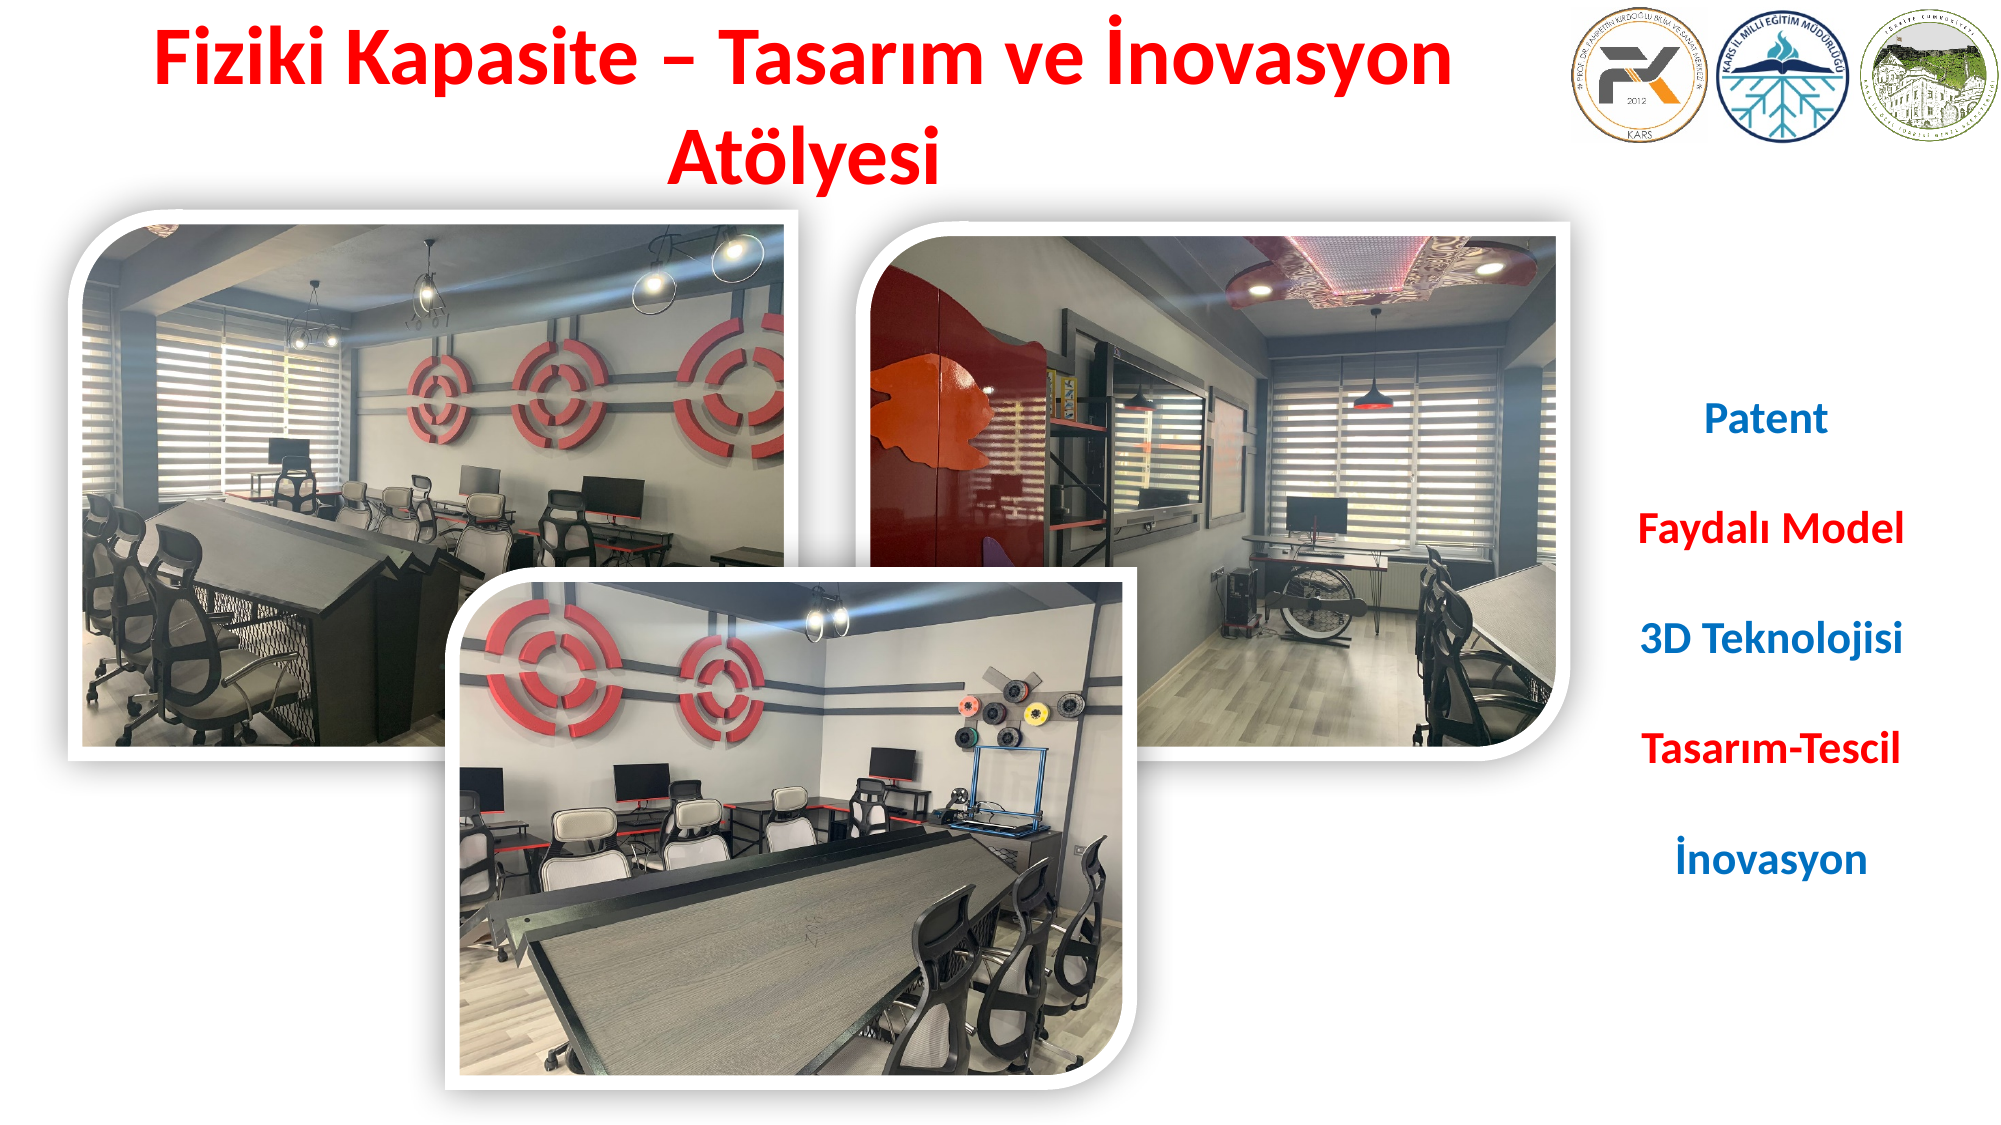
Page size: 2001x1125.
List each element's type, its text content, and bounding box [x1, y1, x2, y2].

picture [1712, 6, 1854, 146]
picture [74, 216, 1564, 1083]
picture [1858, 6, 2000, 143]
title Fiziki Kapasite – Tasarım ve İnovasyon Atölyesi [19, 0, 1591, 217]
text_box [1491, 753, 1972, 952]
text_box Patent Faydalı Model 3D Teknolojisi Tasarım-Tescil İnovasyon [1574, 380, 1970, 753]
picture [1571, 6, 1708, 143]
